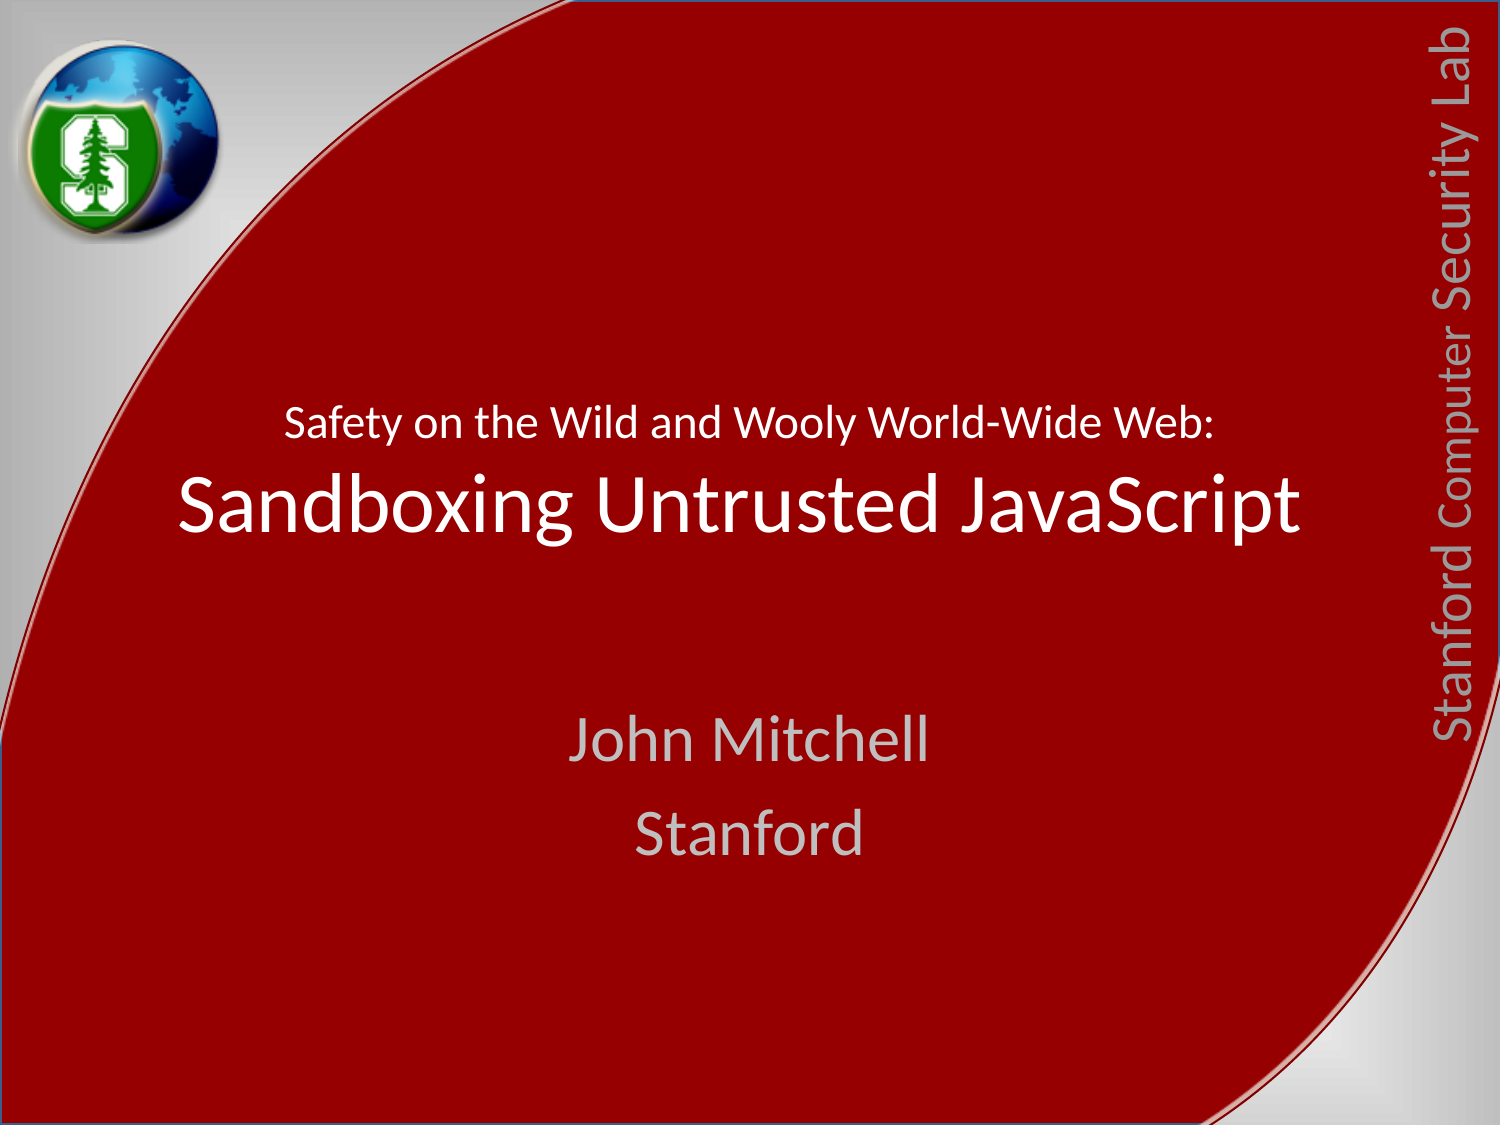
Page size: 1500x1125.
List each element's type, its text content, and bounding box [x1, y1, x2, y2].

subtitle John Mitchell Stanford [225, 687, 1275, 925]
title Safety on the Wild and Wooly World-Wide Web: Sandboxing Untrusted JavaScript [112, 349, 1388, 591]
picture [18, 37, 226, 244]
